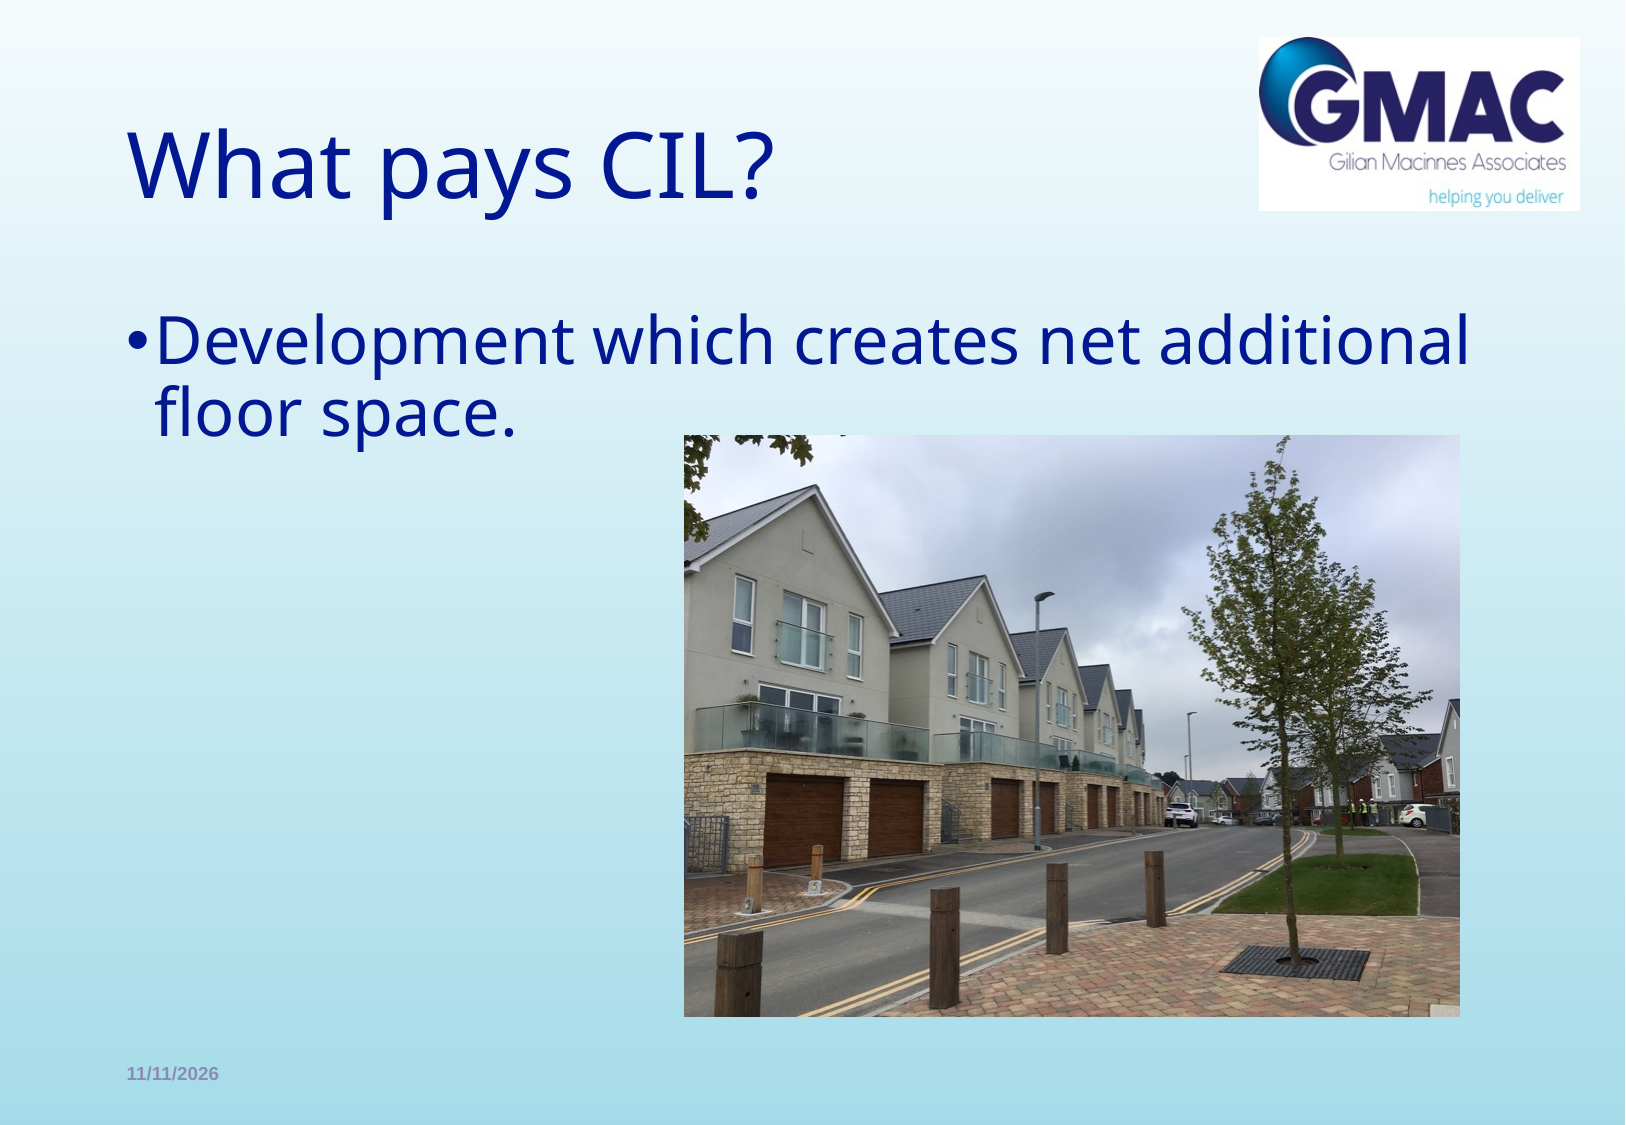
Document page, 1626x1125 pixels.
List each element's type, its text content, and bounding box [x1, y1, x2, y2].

picture [1259, 37, 1580, 211]
title What pays CIL? [111, 59, 1514, 278]
picture [684, 435, 1460, 1017]
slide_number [111, 1042, 478, 1103]
list Development which creates net additional floor space. [111, 299, 1514, 1014]
